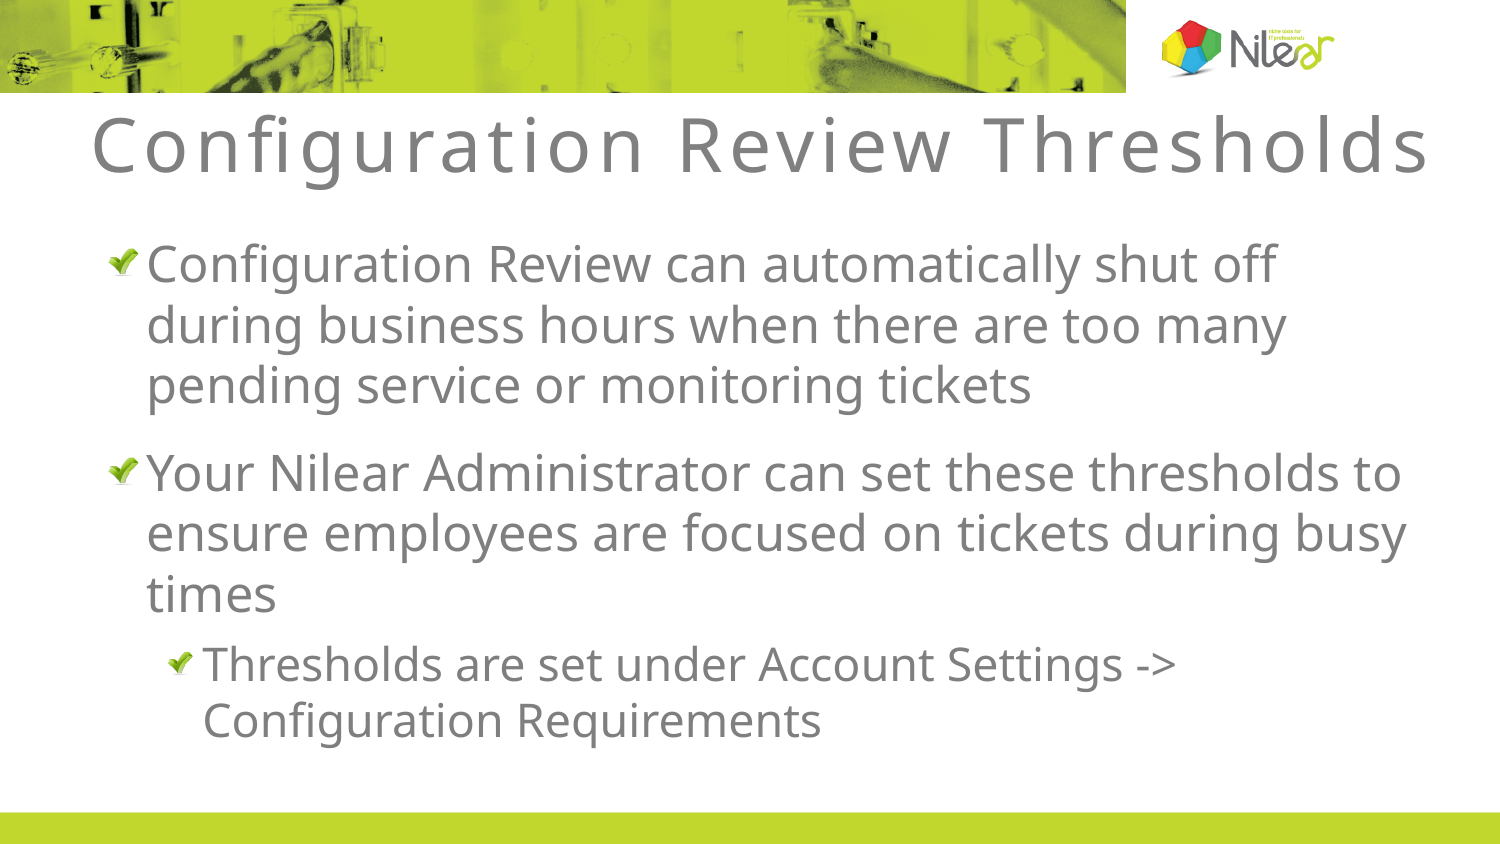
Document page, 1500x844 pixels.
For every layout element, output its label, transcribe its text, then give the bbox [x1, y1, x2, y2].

picture [0, 0, 1500, 844]
title Configuration Review Thresholds [90, 90, 1438, 225]
list Configuration Review can automatically shut off during business hours when there are too many pending service or monitoring tickets Your Nilear Administrator can set these thresholds to ensure employees are focused on tickets during busy times Thresholds are set under Account Settings -> Configuration Requirements [90, 225, 1440, 760]
